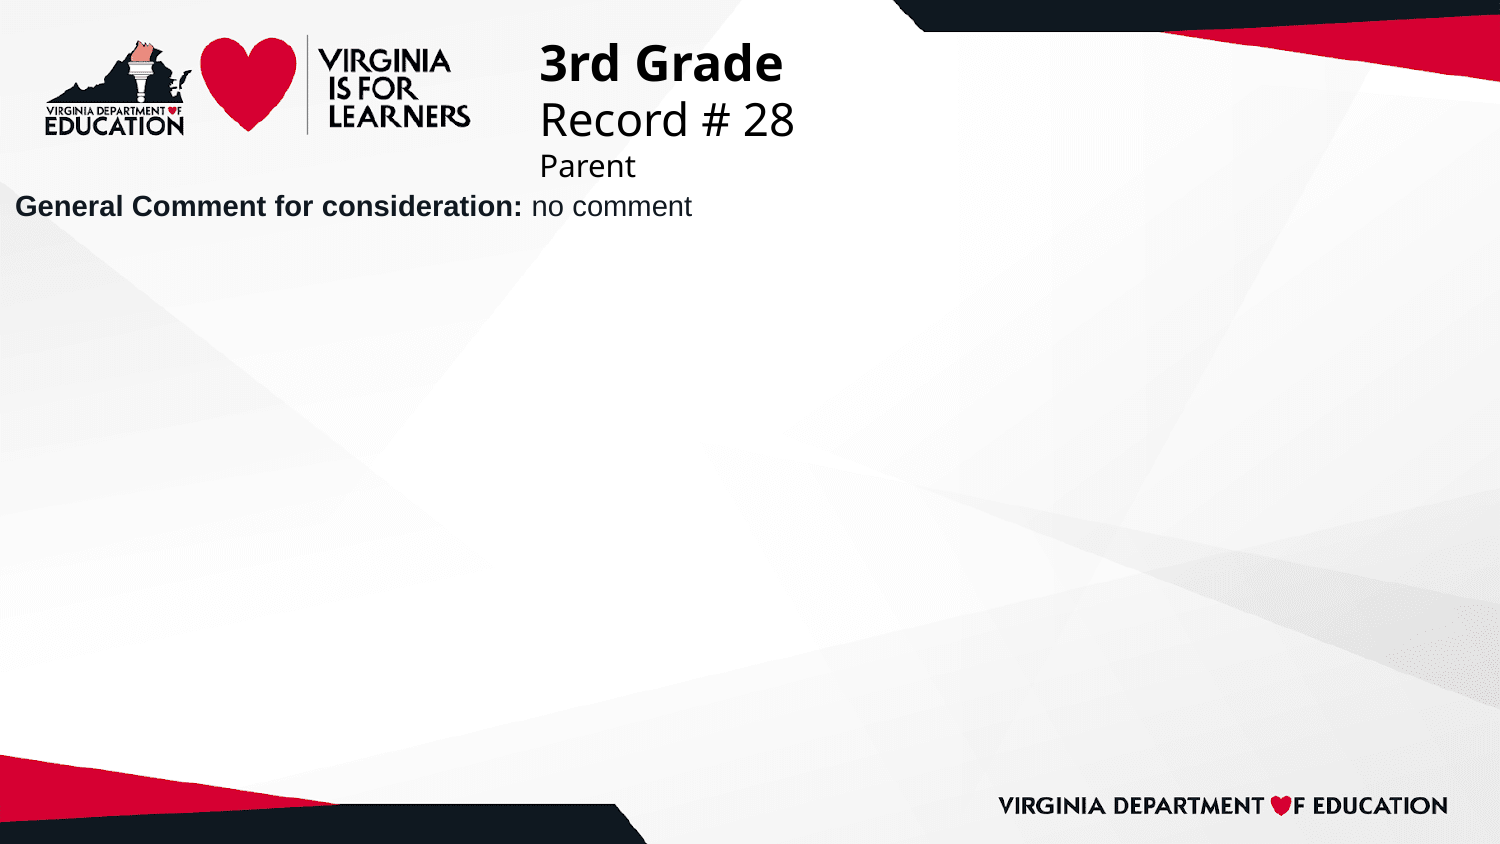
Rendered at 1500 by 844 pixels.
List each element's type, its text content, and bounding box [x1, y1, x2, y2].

subtitle General Comment for consideration: no comment [0, 172, 1500, 763]
picture [0, 763, 1500, 844]
title 3rd Grade Record # 28 Parent [524, 33, 1472, 172]
picture [0, 0, 1500, 172]
